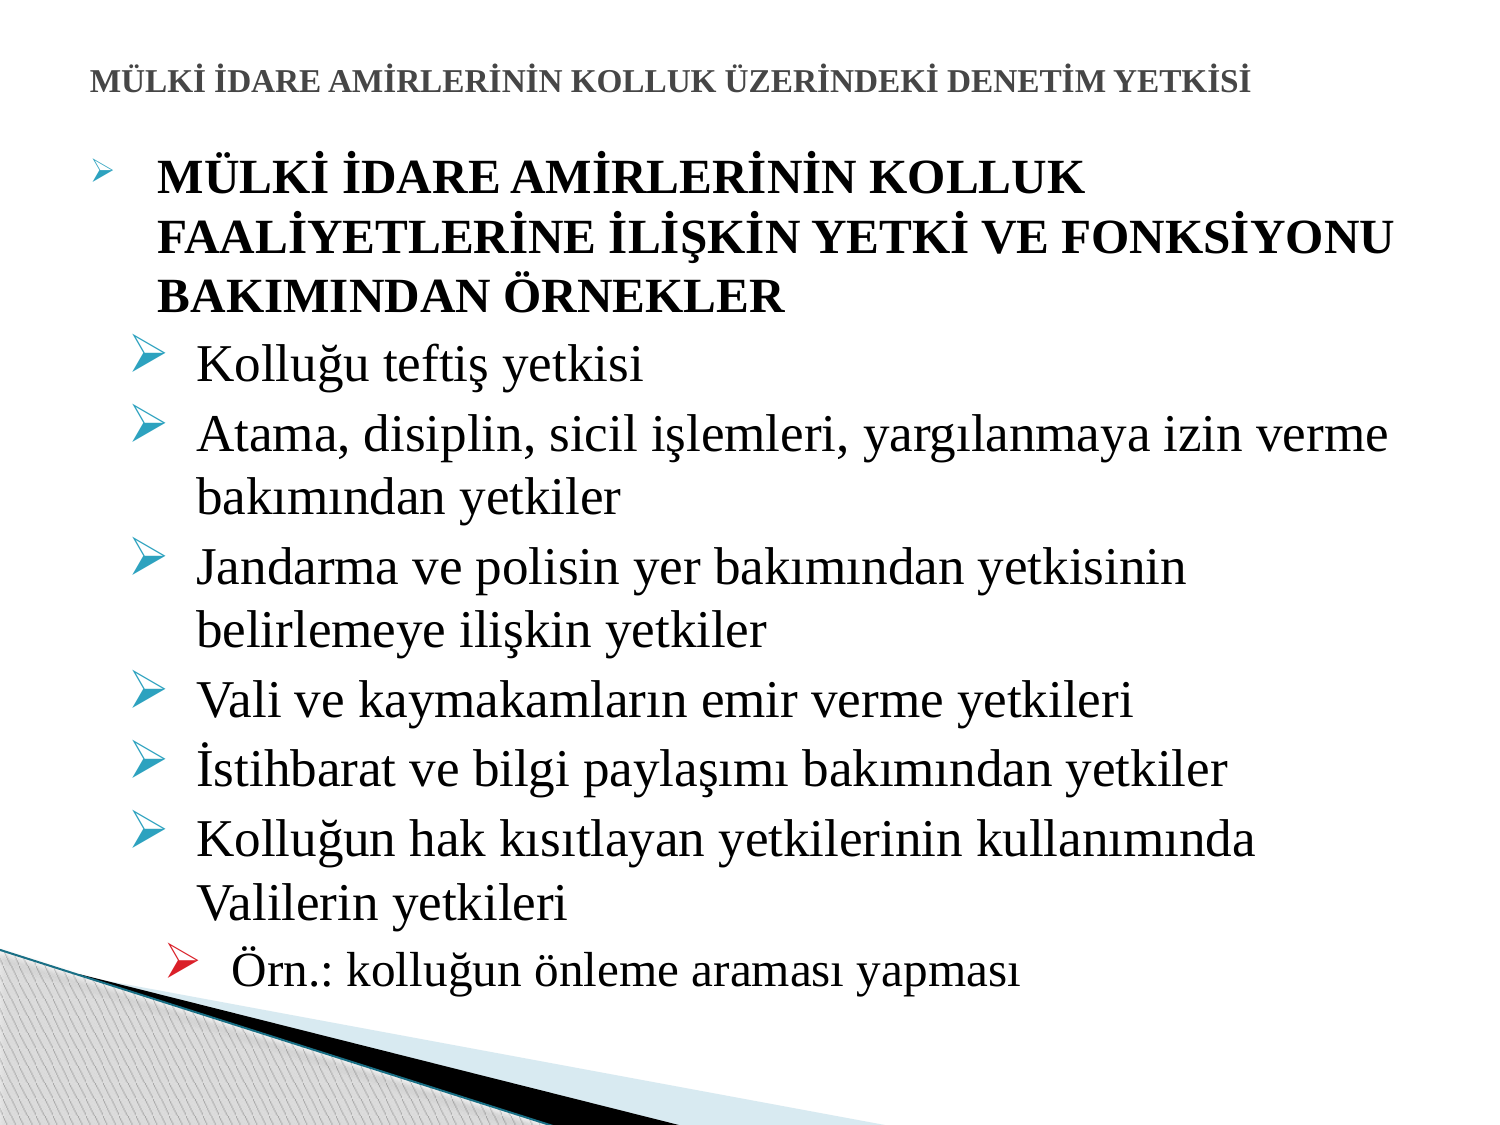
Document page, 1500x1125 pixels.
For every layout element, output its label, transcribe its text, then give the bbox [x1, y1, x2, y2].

title MÜLKİ İDARE AMİRLERİNİN KOLLUK ÜZERİNDEKİ DENETİM YETKİSİ [75, 45, 1425, 114]
list MÜLKİ İDARE AMİRLERİNİN KOLLUK FAALİYETLERİNE İLİŞKİN YETKİ VE FONKSİYONU BAKIMINDAN ÖRNEKLER Kolluğu teftiş yetkisi Atama, disiplin, sicil işlemleri, yargılanmaya izin verme bakımından yetkiler Jandarma ve polisin yer bakımından yetkisinin belirlemeye ilişkin yetkiler Vali ve kaymakamların emir verme yetkileri İstihbarat ve bilgi paylaşımı bakımından yetkiler Kolluğun hak kısıtlayan yetkilerinin kullanımında Valilerin yetkileri Örn.: kolluğun önleme araması yapması [75, 137, 1425, 1005]
